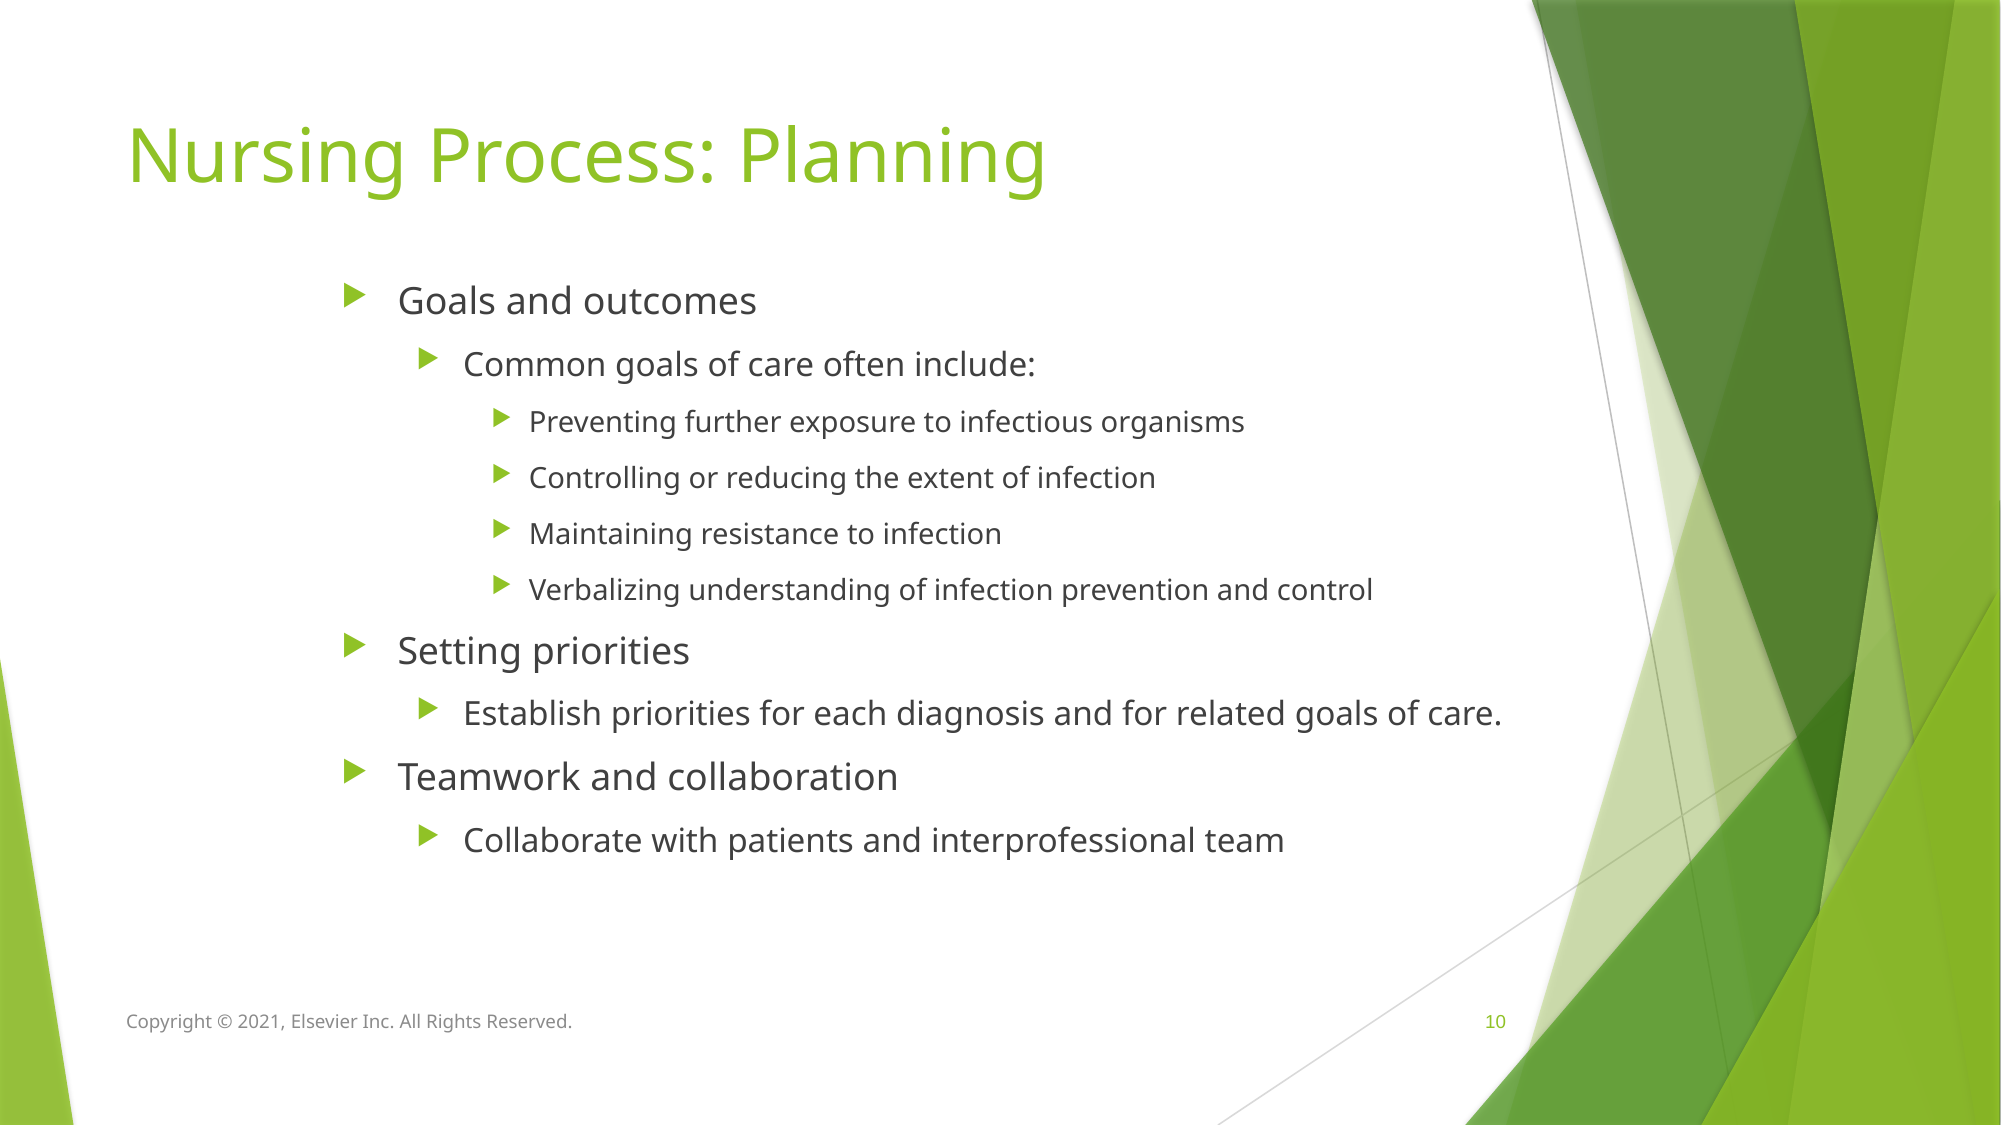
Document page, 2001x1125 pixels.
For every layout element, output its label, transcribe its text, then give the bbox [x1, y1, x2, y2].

list Goals and outcomes Common goals of care often include: Preventing further exposure to infectious organisms Controlling or reducing the extent of infection Maintaining resistance to infection Verbalizing understanding of infection prevention and control Setting priorities Establish priorities for each diagnosis and for related goals of care. Teamwork and collaboration Collaborate with patients and interprofessional team [326, 269, 1677, 1050]
title Nursing Process: Planning [111, 99, 1522, 317]
footer Copyright © 2021, Elsevier Inc. All Rights Reserved. [111, 991, 1145, 1051]
slide_number 10 [1409, 991, 1522, 1051]
